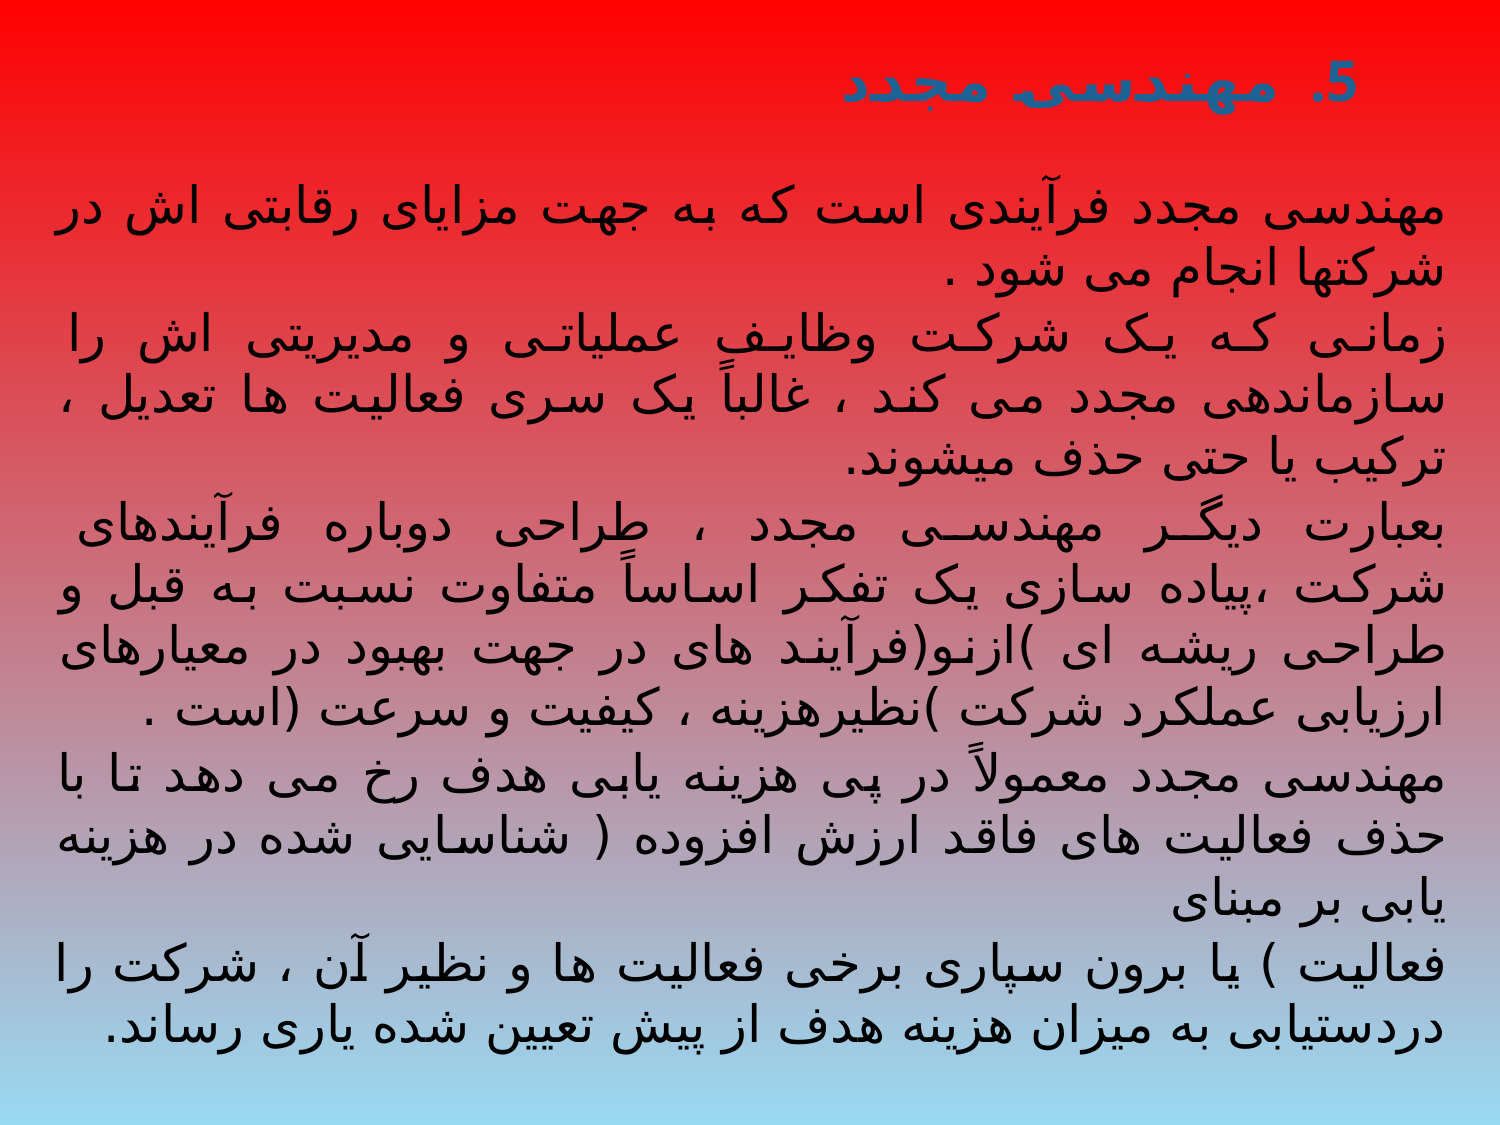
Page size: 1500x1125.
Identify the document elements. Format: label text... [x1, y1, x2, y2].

subtitle مهندسی مجدد فرآیندی است که به جهت مزایای رقابتی اش در شرکتها انجام می شود . زمانی که یک شرکت وظایف عملیاتی و مدیریتی اش را سازماندهی مجدد می کند ، غالباً یک سری فعالیت ها تعدیل ، ترکیب یا حتی حذف میشوند. بعبارت دیگر مهندسی مجدد ، طراحی دوباره فرآیندهای شرکت ،پیاده سازی یک تفکر اساساً متفاوت نسبت به قبل و طراحی ریشه ای )ازنو(فرآیند های در جهت بهبود در معیارهای ارزیابی عملکرد شرکت )نظیرهزینه ، کیفیت و سرعت (است . مهندسی مجدد معمولاً در پی هزینه یابی هدف رخ می دهد تا با حذف فعالیت های فاقد ارزش افزوده ( شناسایی شده در هزینه یابی بر مبنای فعالیت ) یا برون سپاری برخی فعالیت ها و نظیر آن ، شرکت را دردستیابی به میزان هزینه هدف از پیش تعیین شده یاری رساند. [37, 162, 1463, 1063]
title مهندسی مجدد [99, 50, 1375, 162]
